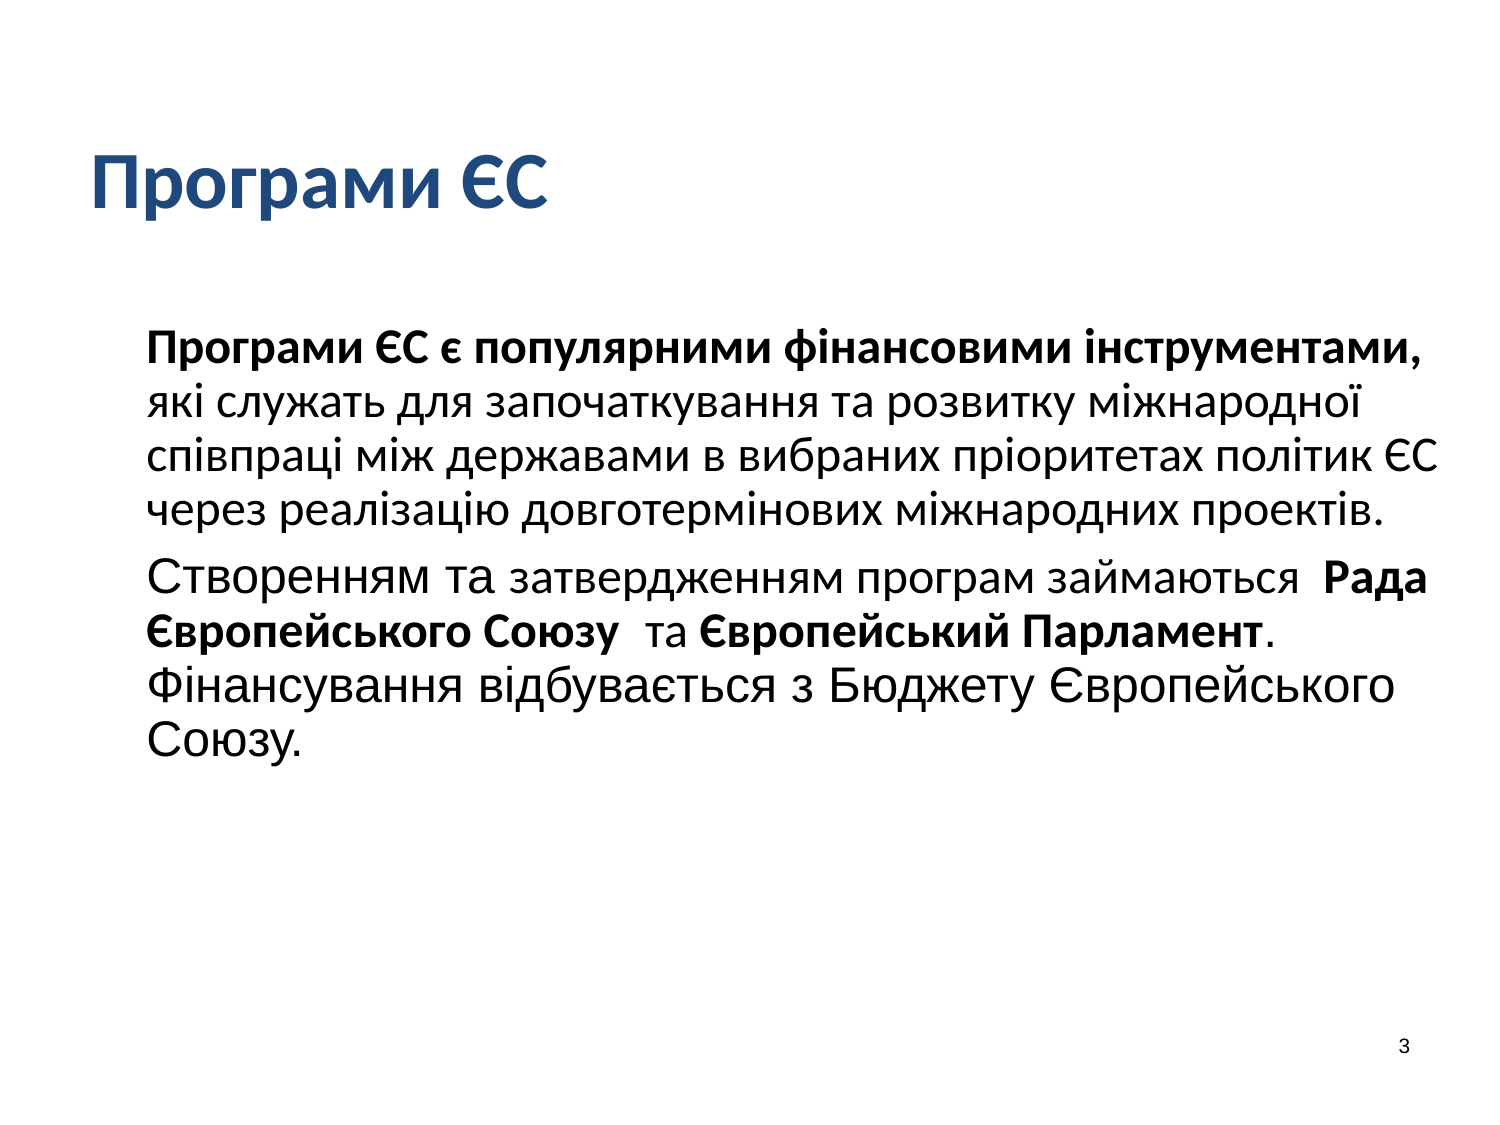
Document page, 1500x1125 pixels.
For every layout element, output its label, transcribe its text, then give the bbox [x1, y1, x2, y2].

text_box 3 [1074, 1024, 1425, 1100]
list Програми ЄС є популярними фінансовими інструментами, які служать для започаткування та розвитку міжнародної співпраці між державами в вибраних пріоритетах політик ЄС через реалізацію довготермінових міжнародних проектів. Створенням та затвердженням програм займаються Рада Європейського Союзу та Європейський Парламент. Фінансування відбувається з Бюджету Європейського Союзу. [75, 243, 1459, 1006]
title Програми ЄС [75, 20, 1313, 233]
